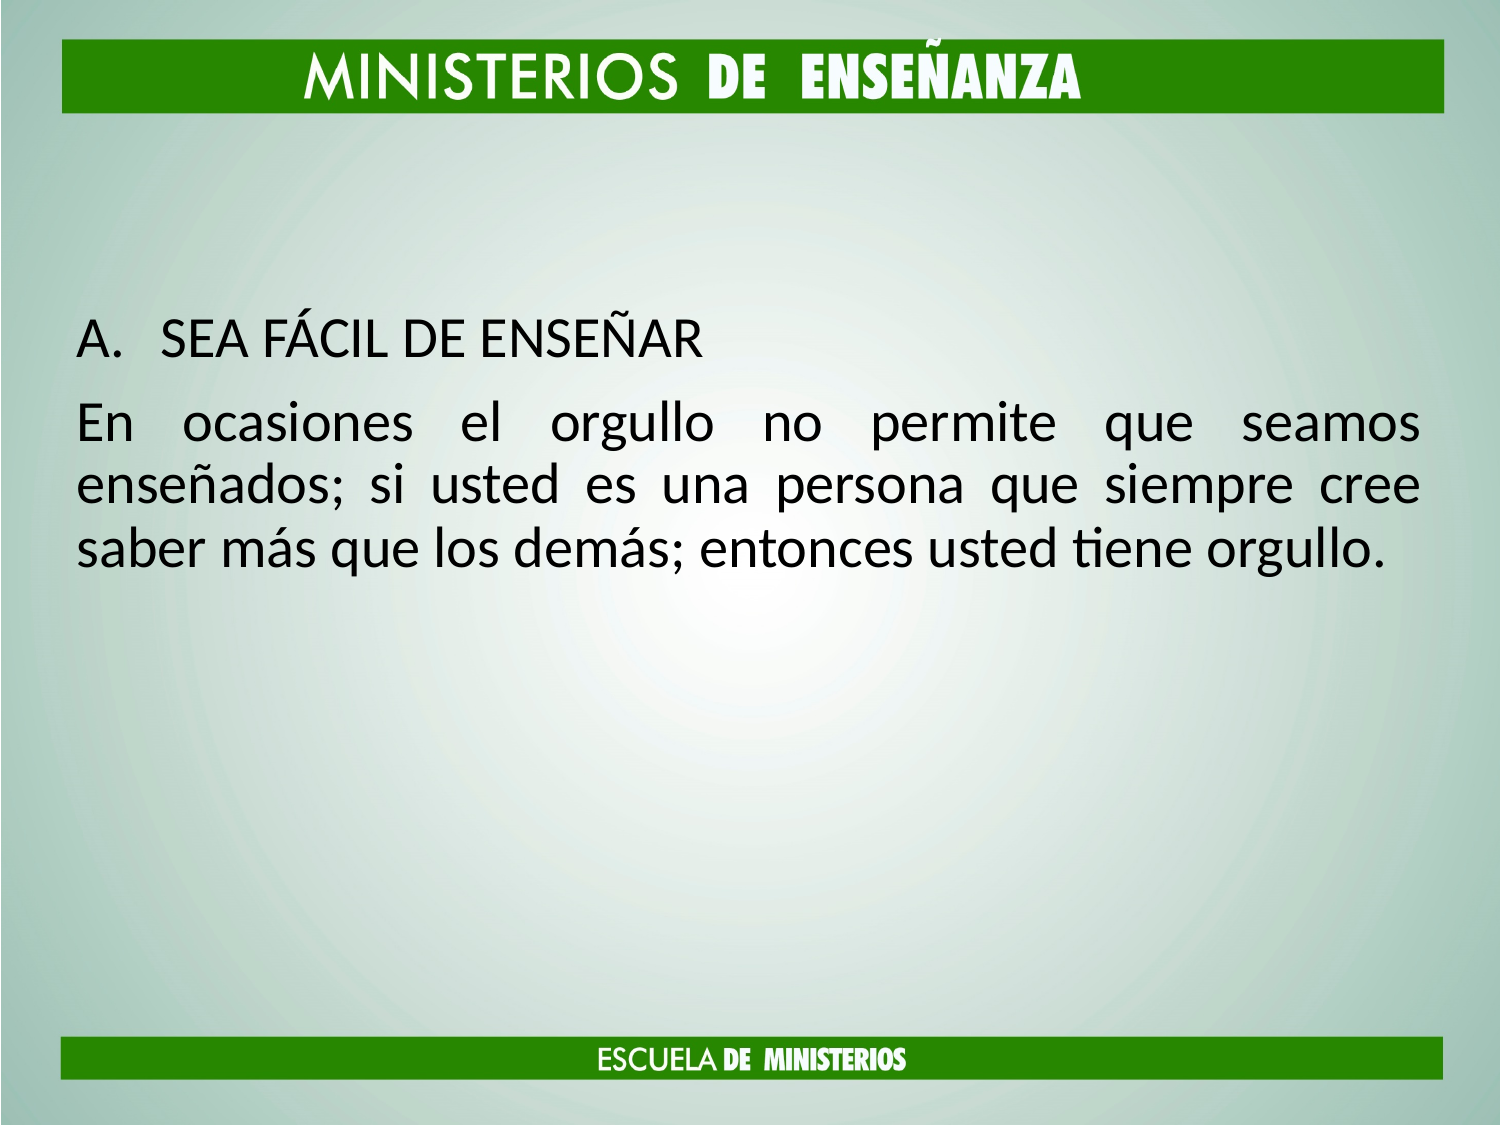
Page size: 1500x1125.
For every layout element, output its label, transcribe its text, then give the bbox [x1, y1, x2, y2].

list SEA FÁCIL DE ENSEÑAR En ocasiones el orgullo no permite que seamos enseñados; si usted es una persona que siempre cree saber más que los demás; entonces usted tiene orgullo. [61, 299, 1437, 1014]
